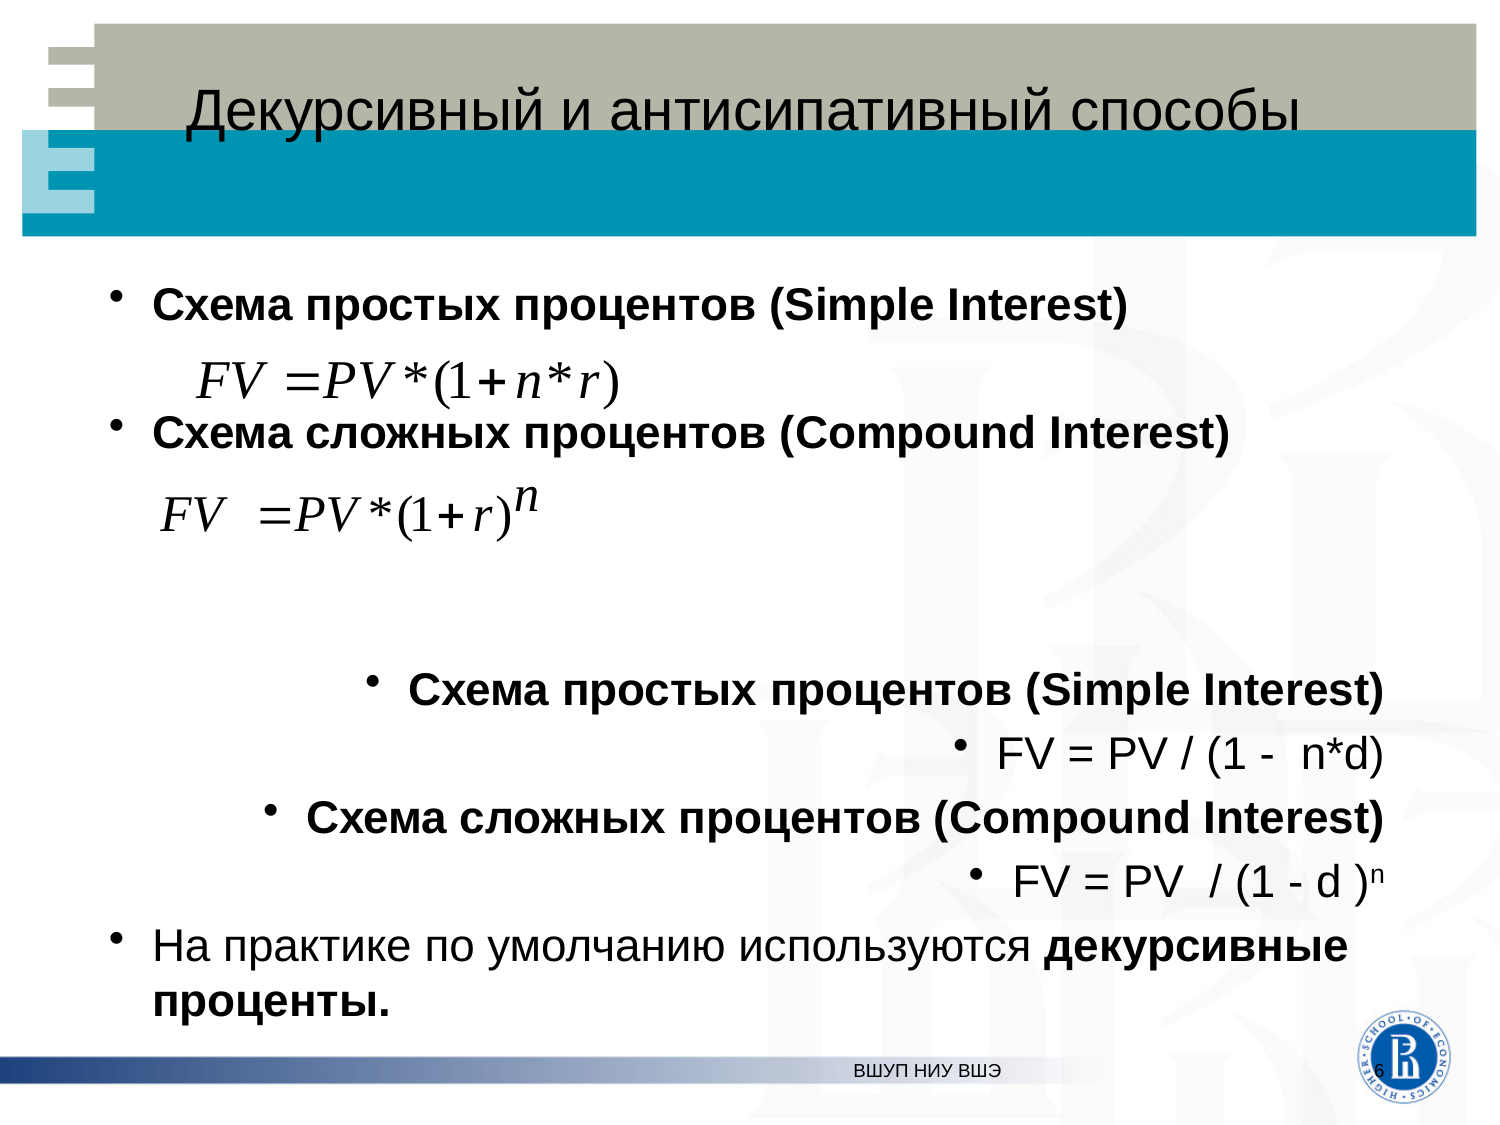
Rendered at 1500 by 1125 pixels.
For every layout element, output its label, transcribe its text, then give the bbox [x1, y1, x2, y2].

list Схема простых процентов (Simple Interest) Схема сложных процентов (Compound Interest) Схема простых процентов (Simple Interest) FV = PV / (1 - n*d) Схема сложных процентов (Compound Interest) FV = PV / (1 - d )n На практике по умолчанию используются декурсивные проценты. [93, 266, 1400, 1024]
picture [0, 1, 1500, 1125]
footer ВШУП НИУ ВШЭ [170, 1058, 1022, 1082]
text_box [152, 468, 547, 576]
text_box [187, 351, 631, 423]
title Декурсивный и антисипативный способы [170, 64, 1400, 224]
slide_number 6 [1328, 1058, 1400, 1082]
